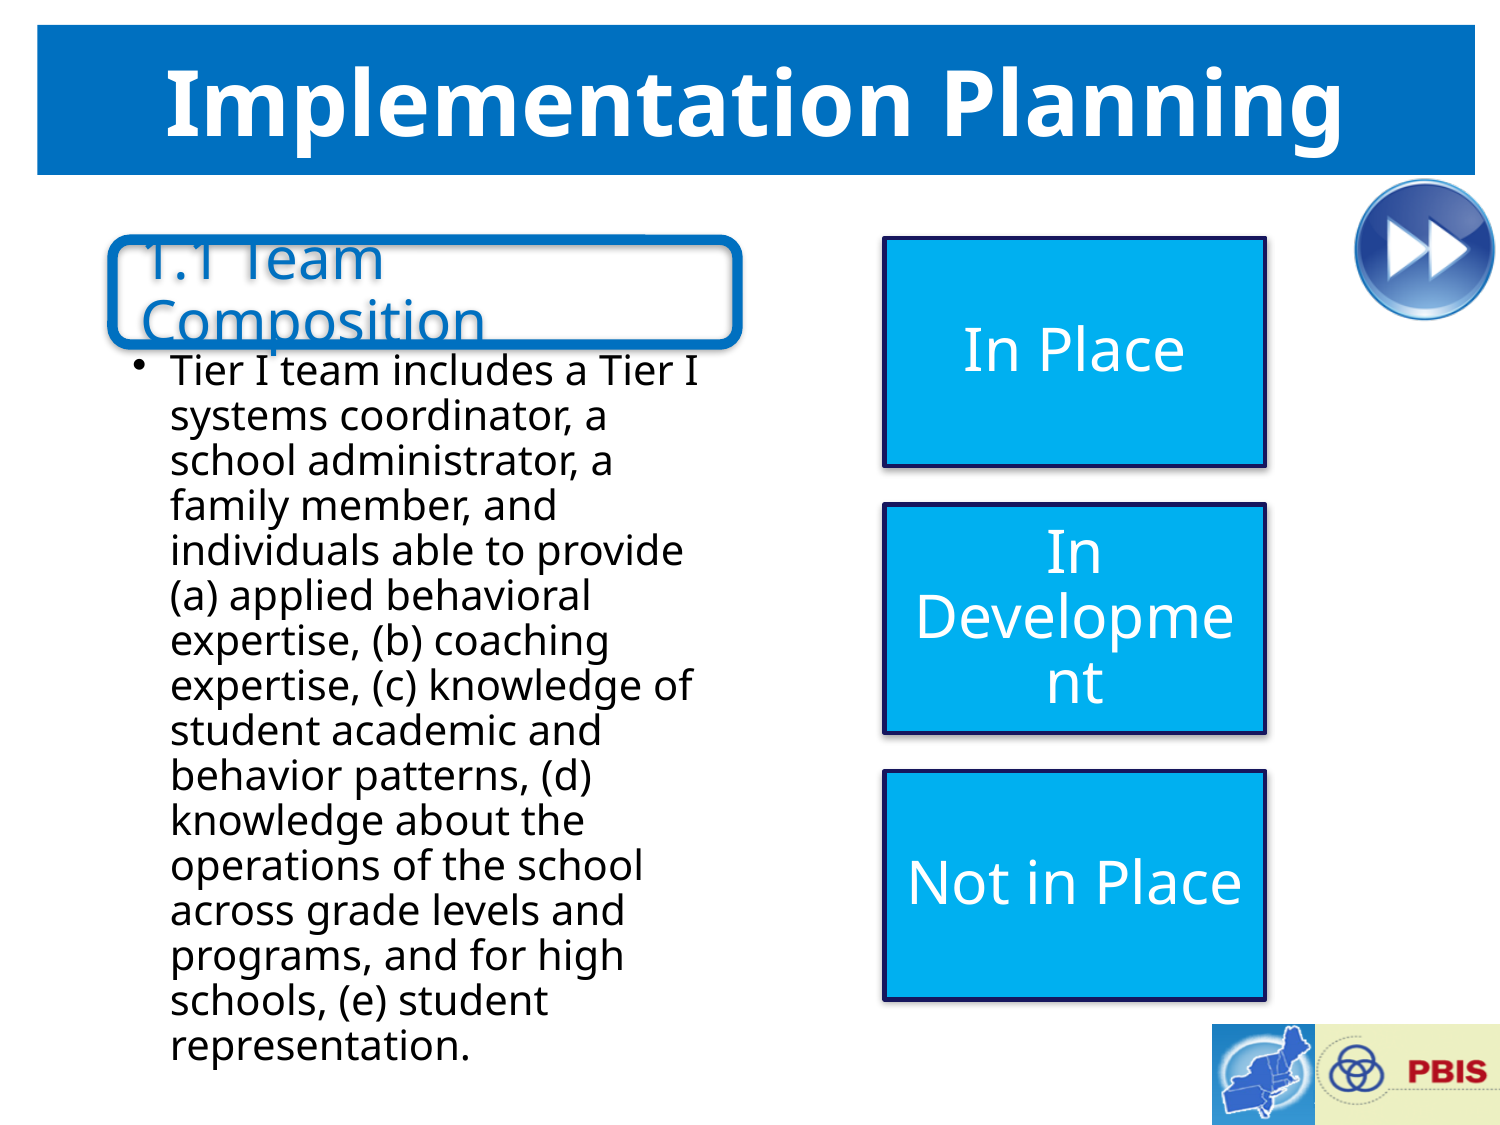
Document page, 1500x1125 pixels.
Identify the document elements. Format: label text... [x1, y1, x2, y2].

picture [1212, 1024, 1500, 1125]
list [762, 237, 1388, 1001]
text_box Implementation Planning [37, 24, 1475, 175]
picture [1349, 174, 1500, 326]
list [112, 237, 738, 1001]
